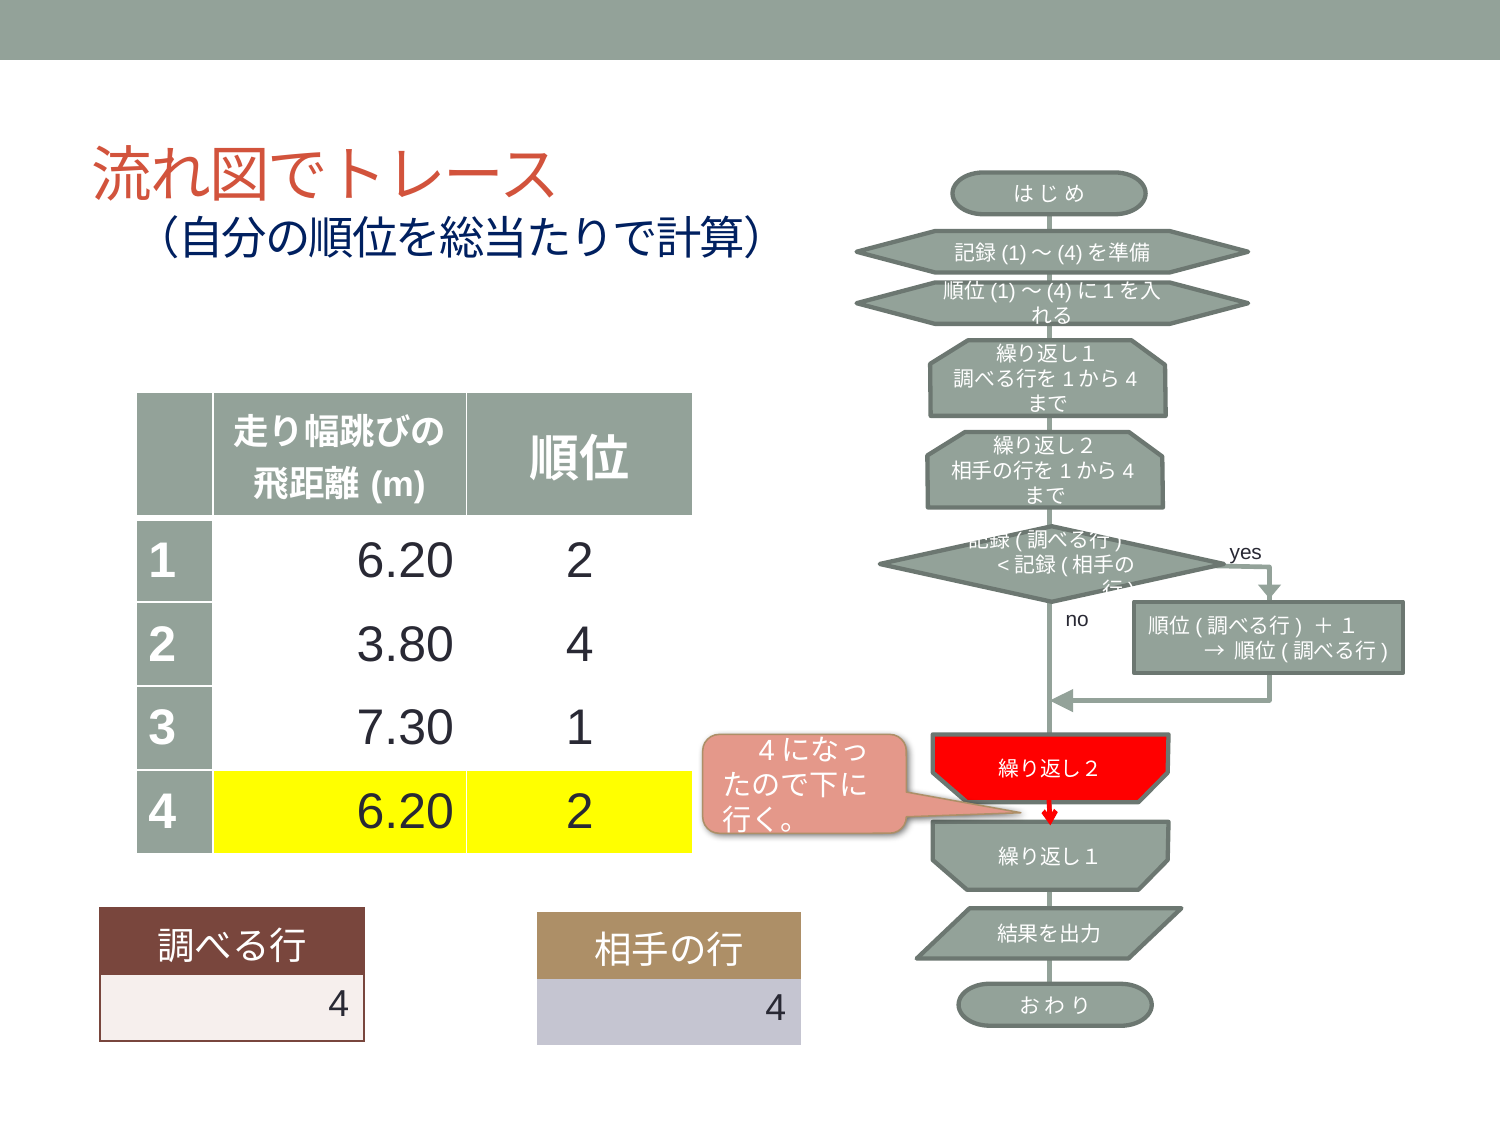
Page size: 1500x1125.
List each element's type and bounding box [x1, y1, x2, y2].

table_header [537, 912, 801, 979]
table_cell [137, 771, 212, 853]
table_cell [467, 603, 692, 685]
table_cell [137, 521, 212, 601]
table_header [101, 909, 363, 974]
table_header [214, 393, 466, 515]
table_cell [467, 521, 692, 601]
table_cell [467, 687, 692, 769]
text_box [701, 172, 1403, 1026]
table_header [467, 393, 692, 515]
table_cell [137, 687, 212, 769]
table_cell [101, 975, 363, 1040]
table_cell [467, 771, 692, 853]
table_cell [214, 603, 466, 685]
table_cell [214, 771, 466, 853]
table_cell [214, 687, 466, 769]
table_cell [137, 603, 212, 685]
table_cell [214, 521, 466, 601]
title [76, 108, 836, 292]
table_header [137, 393, 212, 515]
table_cell [537, 979, 801, 1045]
